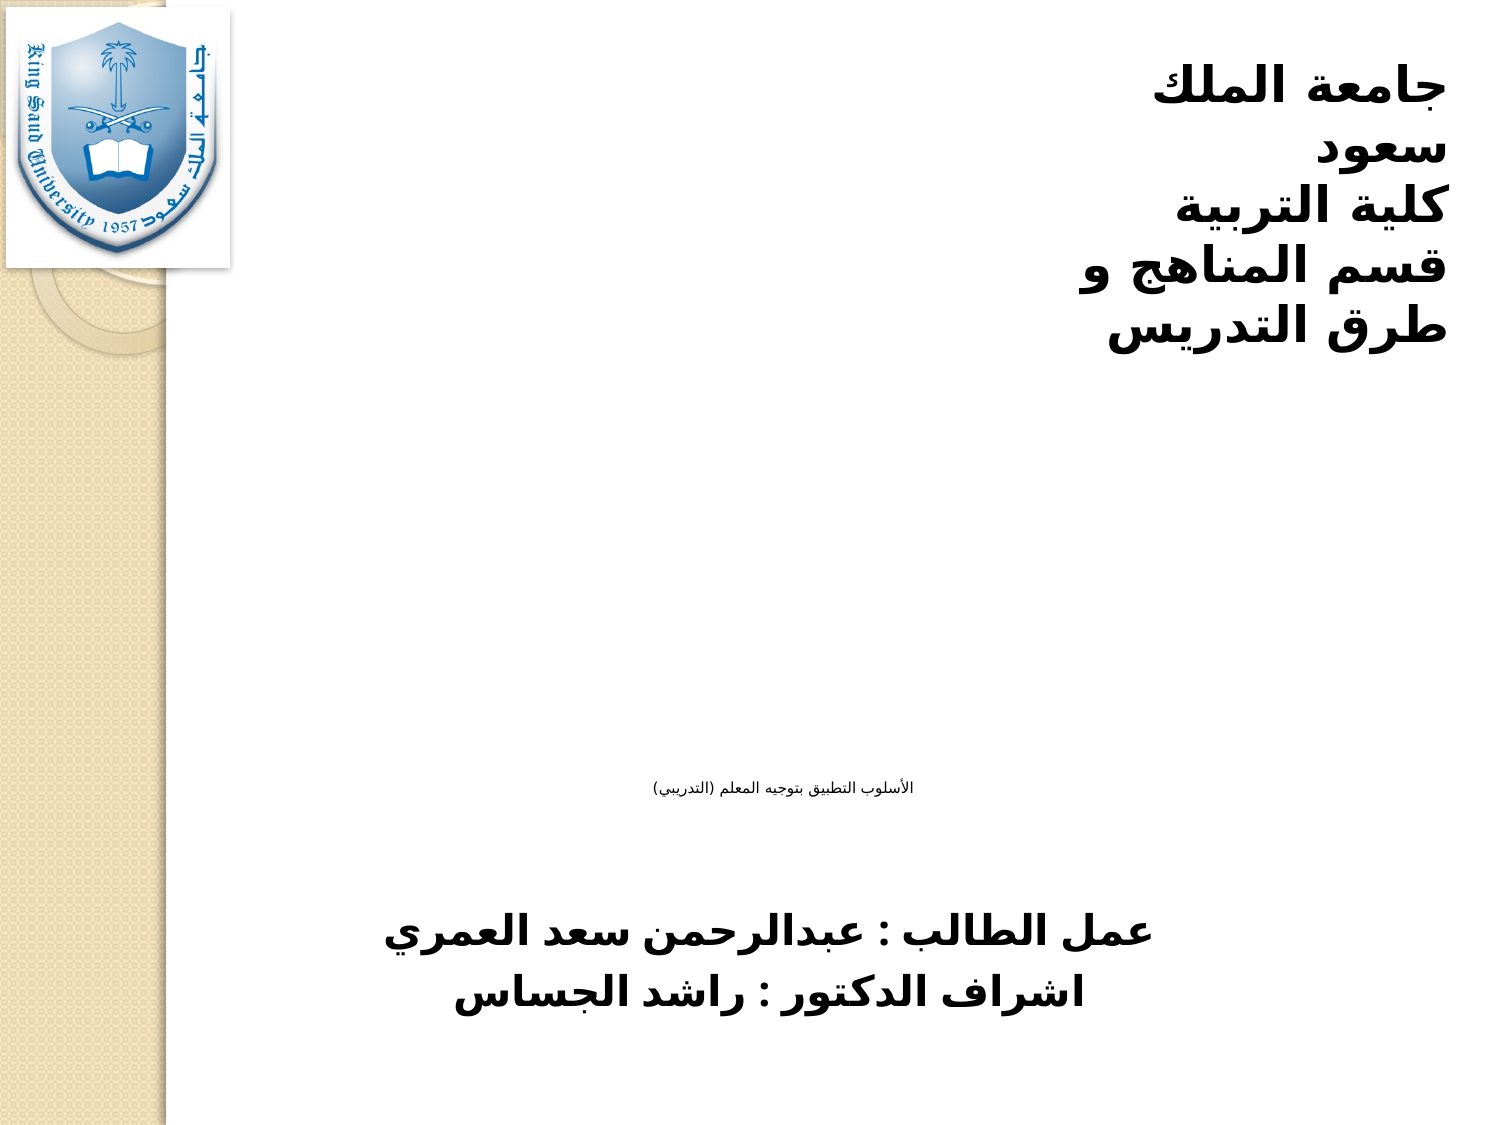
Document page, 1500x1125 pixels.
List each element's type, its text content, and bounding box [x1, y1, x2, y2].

text_box جامعة الملك سعود كلية التربية قسم المناهج و طرق التدريس [986, 45, 1465, 360]
subtitle عمل الطالب : عبدالرحمن سعد العمري اشراف الدكتور : راشد الجساس [164, 842, 1379, 1024]
title الأسلوب التطبيق بتوجيه المعلم (التدريبي) [175, 580, 1391, 823]
picture [5, 7, 231, 268]
